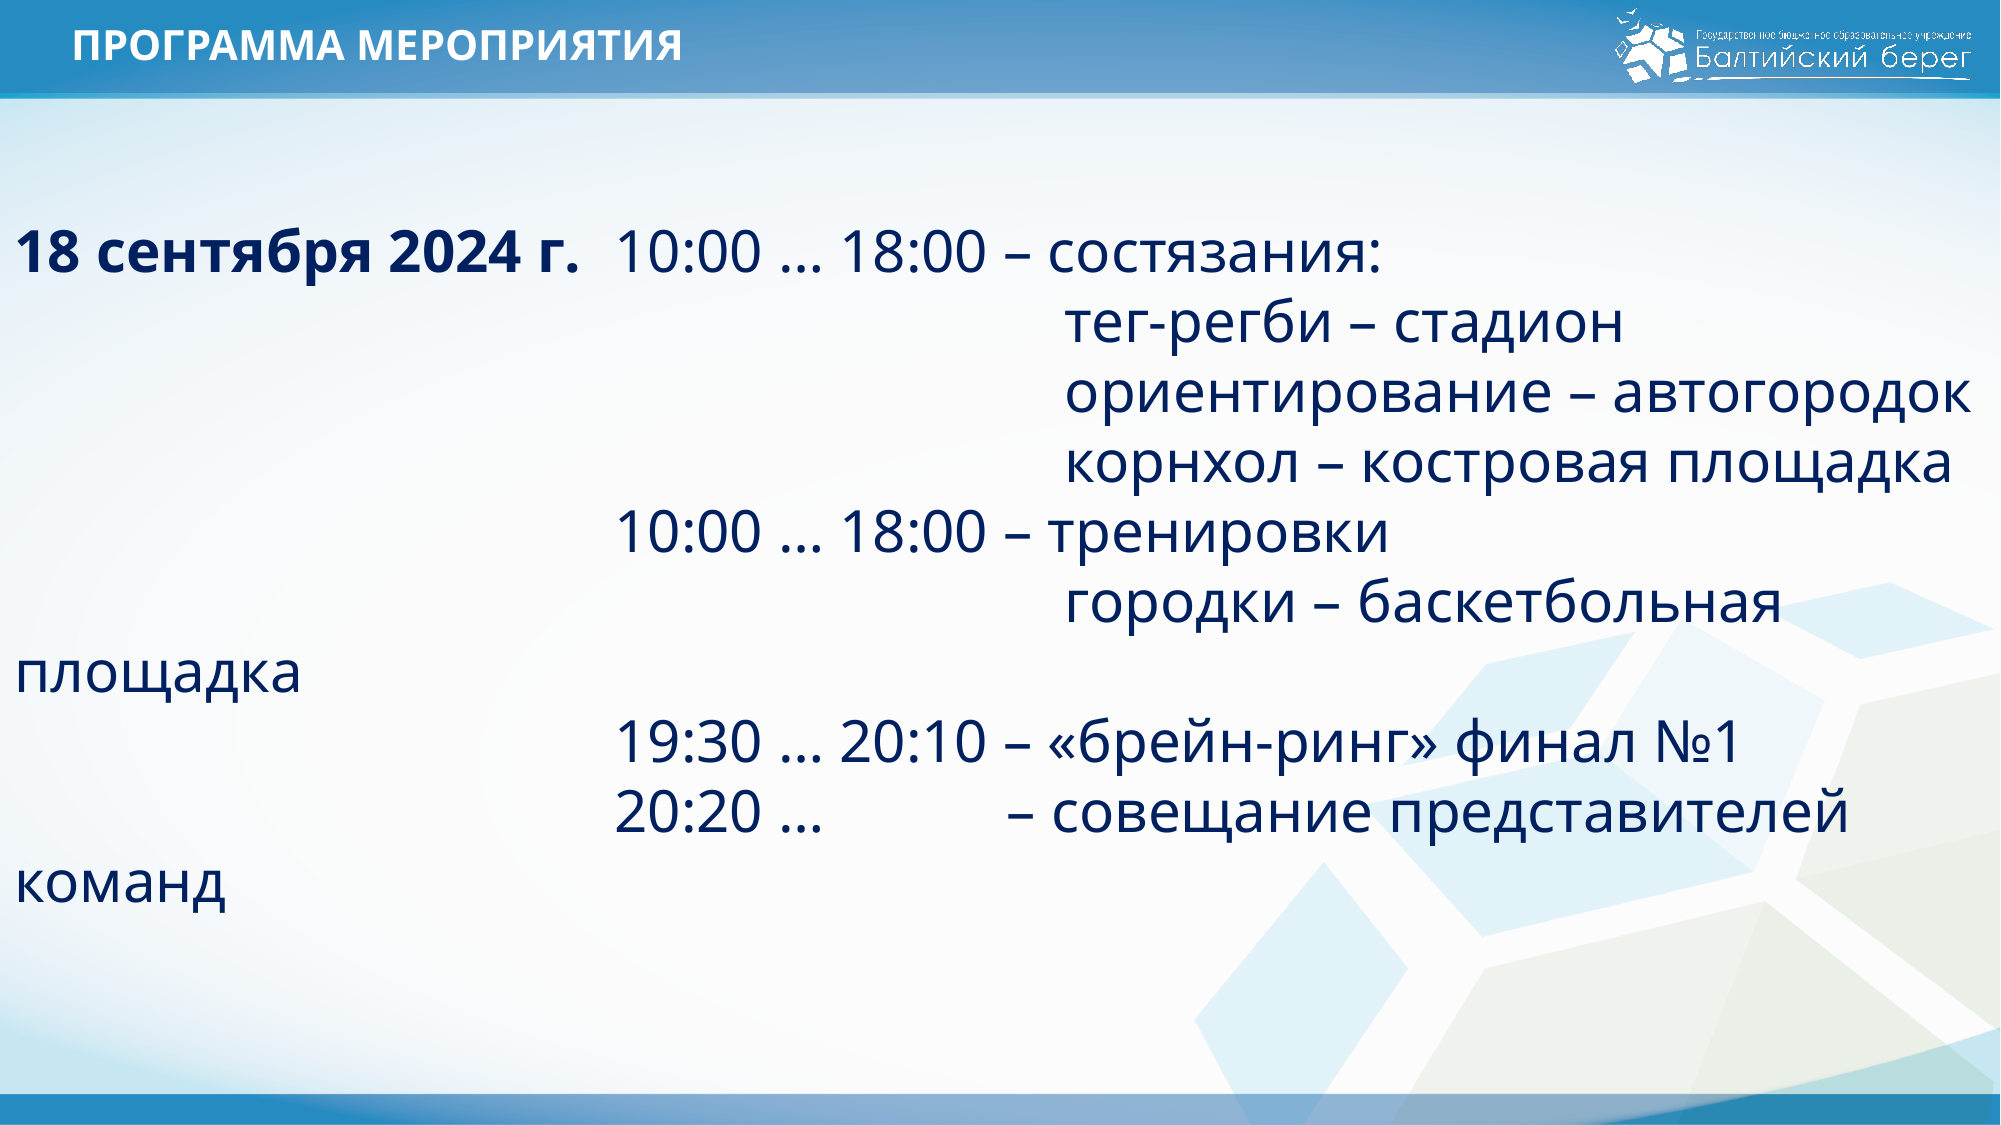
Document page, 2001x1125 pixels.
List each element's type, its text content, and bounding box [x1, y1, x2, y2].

picture [1601, 3, 1984, 90]
picture [0, 0, 2001, 1125]
title ПРОГРАММА МЕРОПРИЯТИЯ [56, 0, 1585, 93]
text_box 18 сентября 2024 г. 10:00 … 18:00 – состязания: тег-регби – стадион ориентирование – автогородок корнхол – костровая площадка 10:00 … 18:00 – тренировки городки – баскетбольная площадка 19:30 … 20:10 – «брейн-ринг» финал №1 20:20 … – совещание представителей команд [0, 206, 2000, 982]
